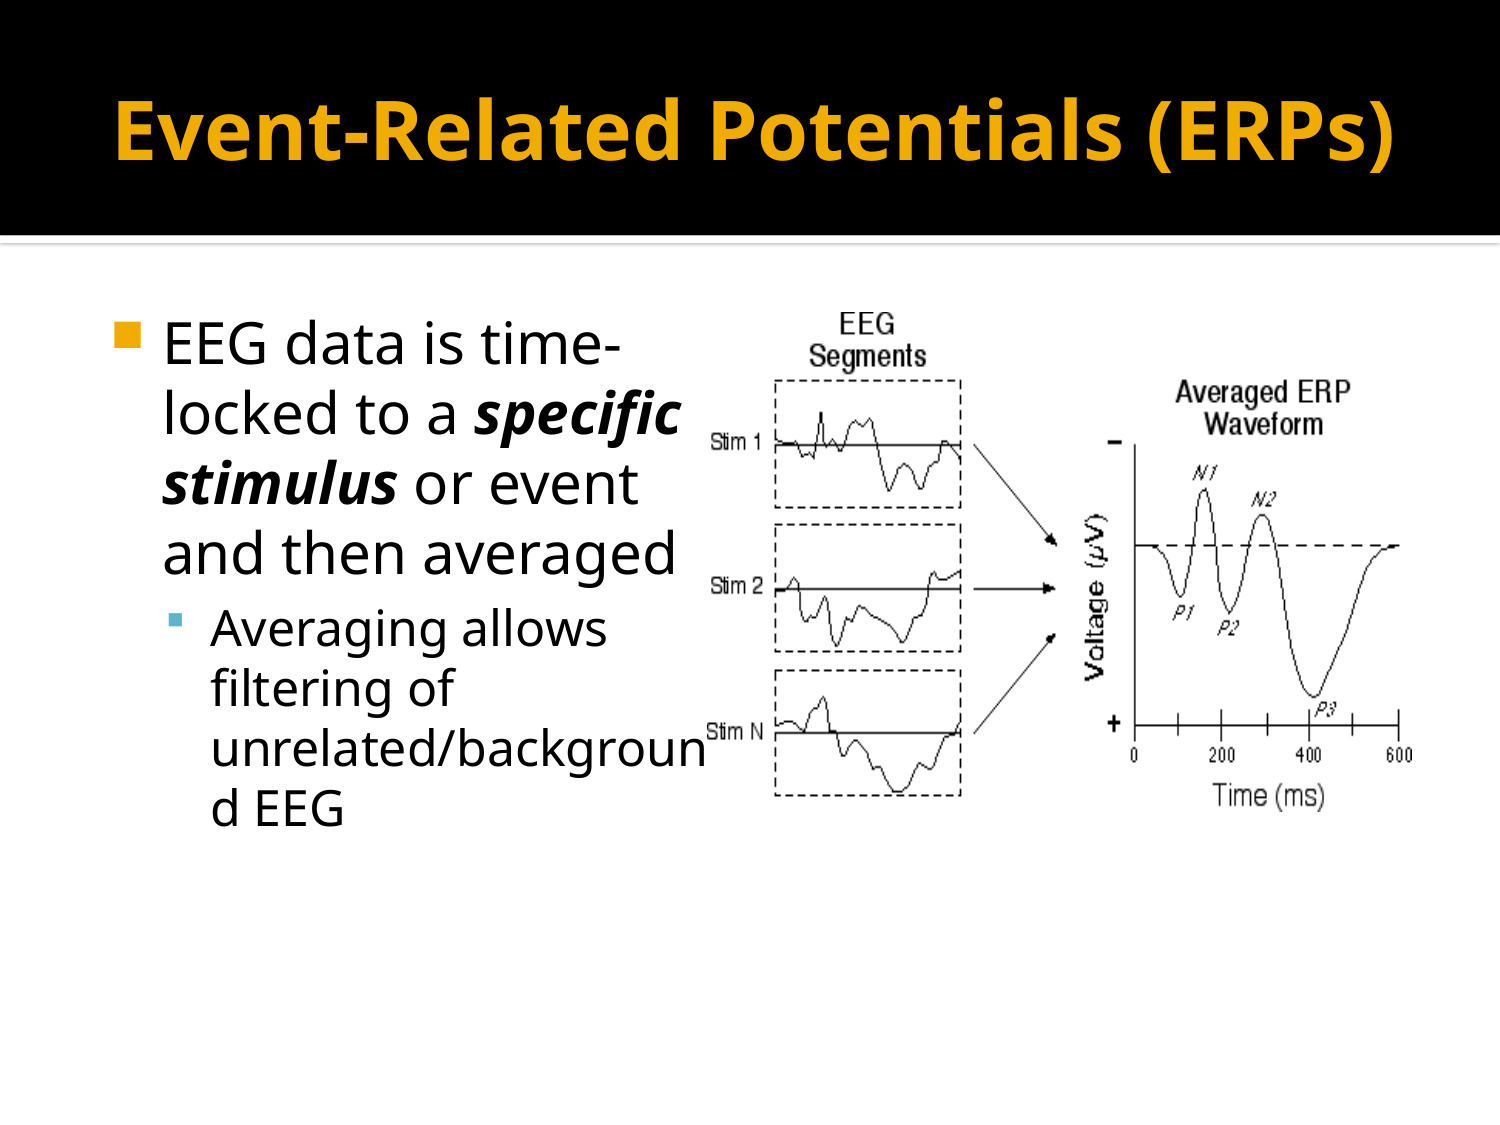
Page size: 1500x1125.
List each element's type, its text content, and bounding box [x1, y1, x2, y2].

title Event-Related Potentials (ERPs) [75, 24, 1425, 231]
picture [707, 312, 1412, 812]
list EEG data is time-locked to a specific stimulus or event and then averaged Averaging allows filtering of unrelated/background EEG [75, 291, 738, 1050]
